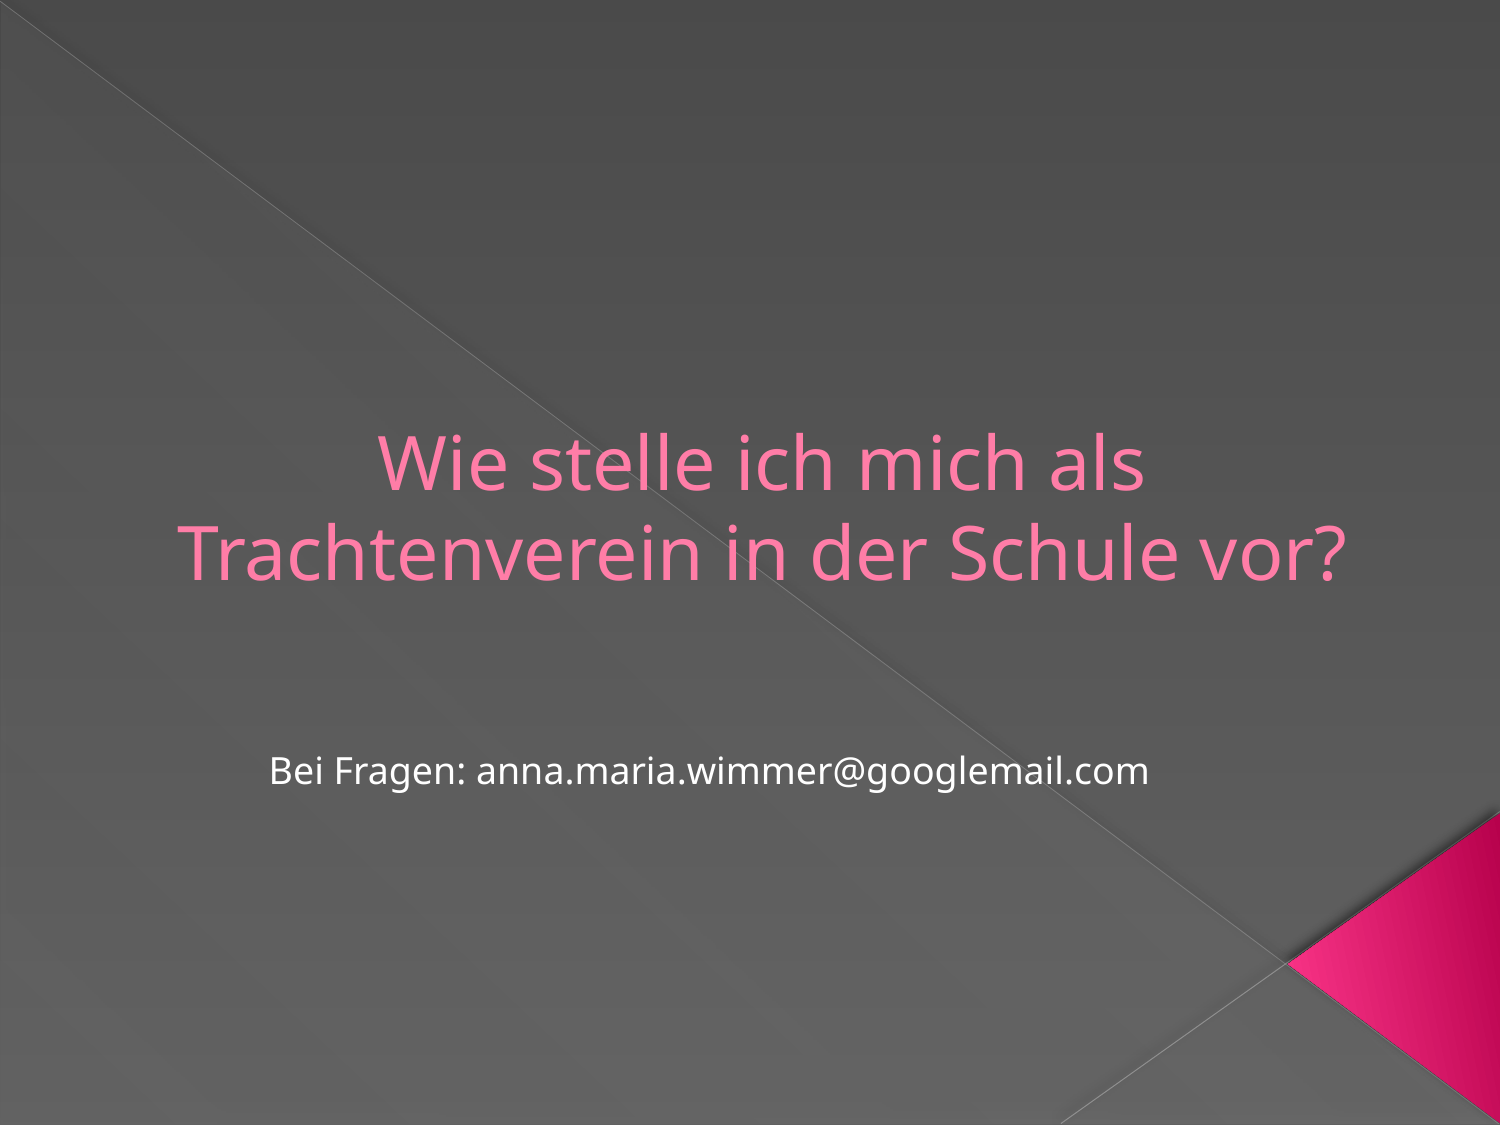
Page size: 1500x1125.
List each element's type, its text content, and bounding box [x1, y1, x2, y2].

text_box Bei Fragen: anna.maria.wimmer@googlemail.com [253, 739, 1329, 800]
title Wie stelle ich mich als Trachtenverein in der Schule vor? [64, 361, 1388, 603]
